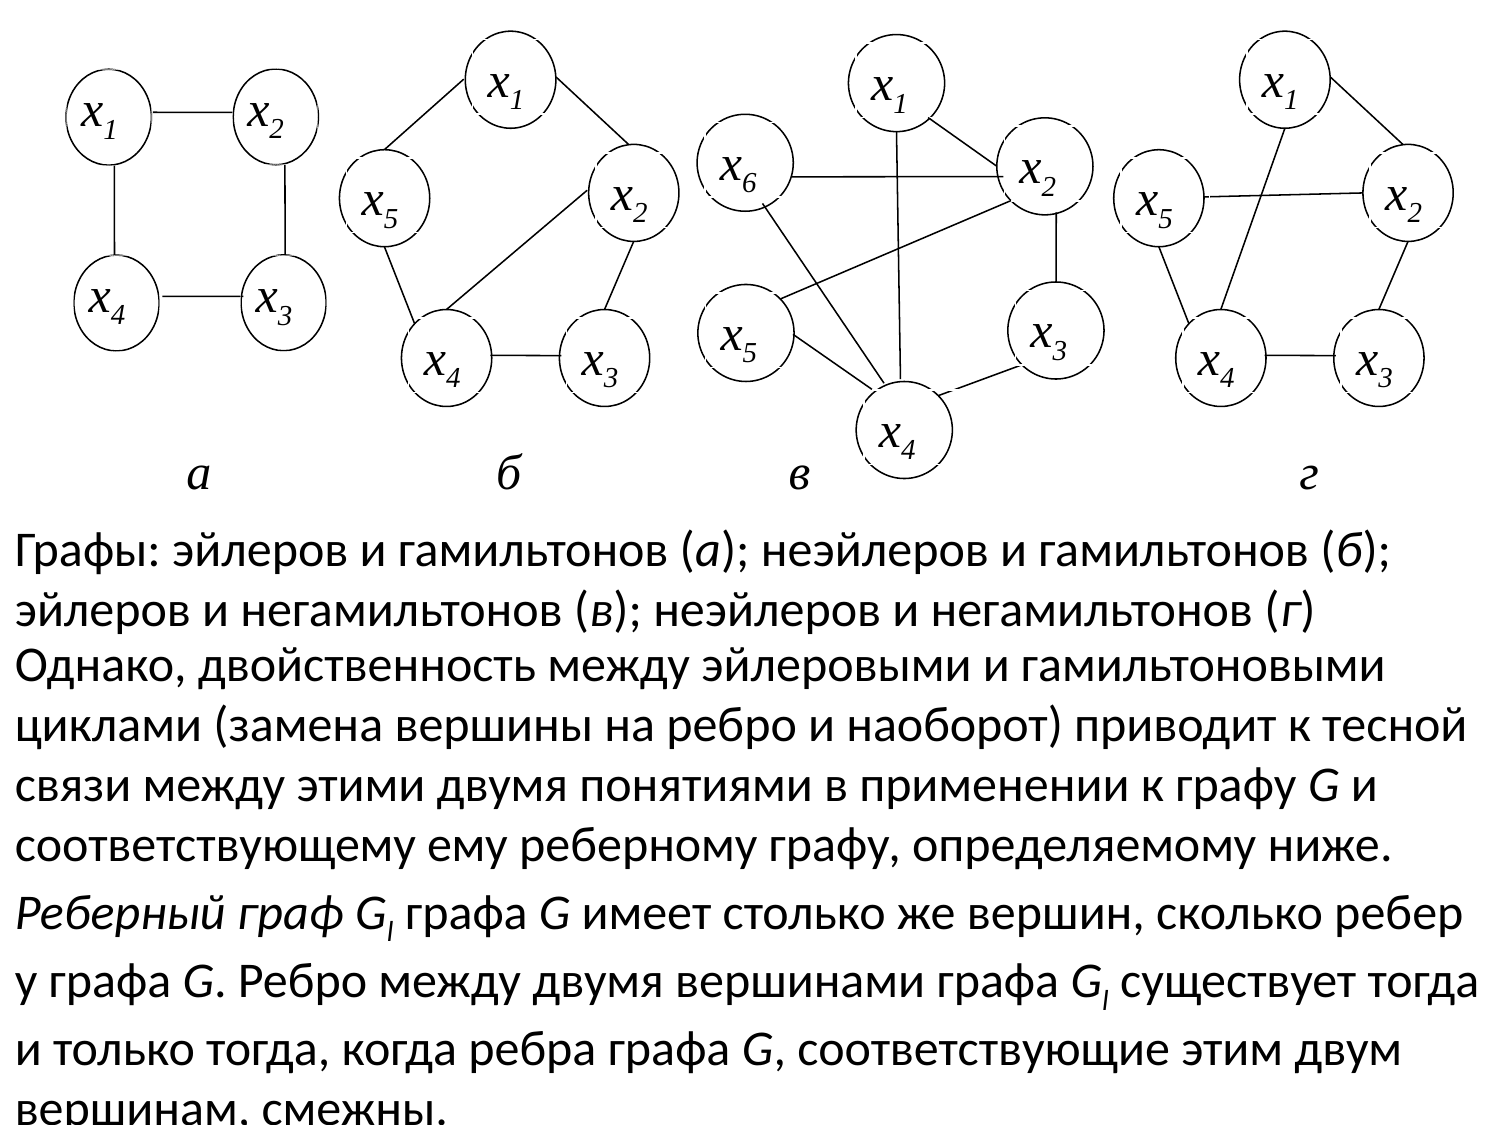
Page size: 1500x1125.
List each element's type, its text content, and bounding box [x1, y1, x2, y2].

text_box Графы: эйлеров и гамильтонов (а); неэйлеров и гамильтонов (б); эйлеров и негамильтонов (в); неэйлеров и негамильтонов (г) [0, 508, 1500, 623]
text_box Однако, двойственность между эйлеровыми и гамильтоновыми циклами (замена вершины на ребро и наоборот) приводит к тесной связи между этими двумя понятиями в применении к графу G и соответствующему ему реберному графу, определяемому ниже. [0, 623, 1500, 871]
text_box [29, 7, 1459, 492]
text_box Реберный граф Gl графа G имеет столько же вершин, сколько ребер у графа G. Ребро между двумя вершинами графа Gl существует тогда и только тогда, когда ребра графа G, соответствующие этим двум вершинам, смежны. [0, 871, 1500, 1125]
